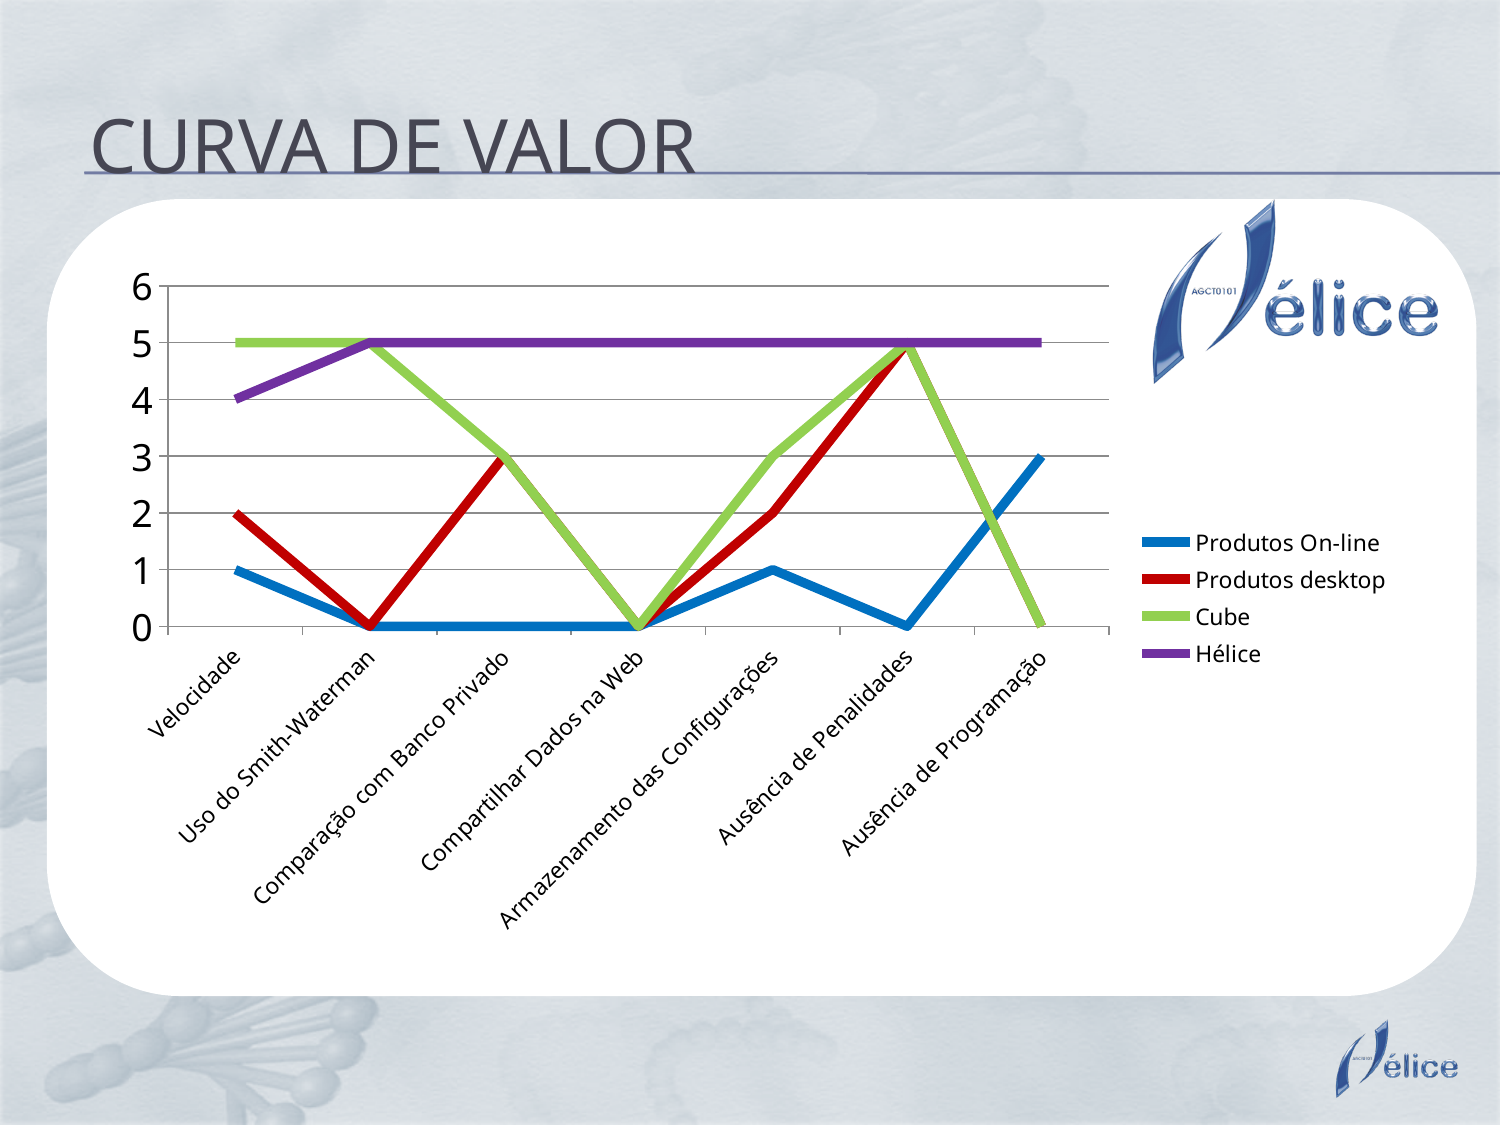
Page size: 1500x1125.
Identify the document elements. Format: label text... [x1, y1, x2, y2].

picture [1324, 1019, 1469, 1098]
picture [1124, 198, 1466, 384]
text_box [44, 213, 1479, 999]
chart [105, 245, 1407, 950]
title Curva de valor [75, 75, 1500, 213]
